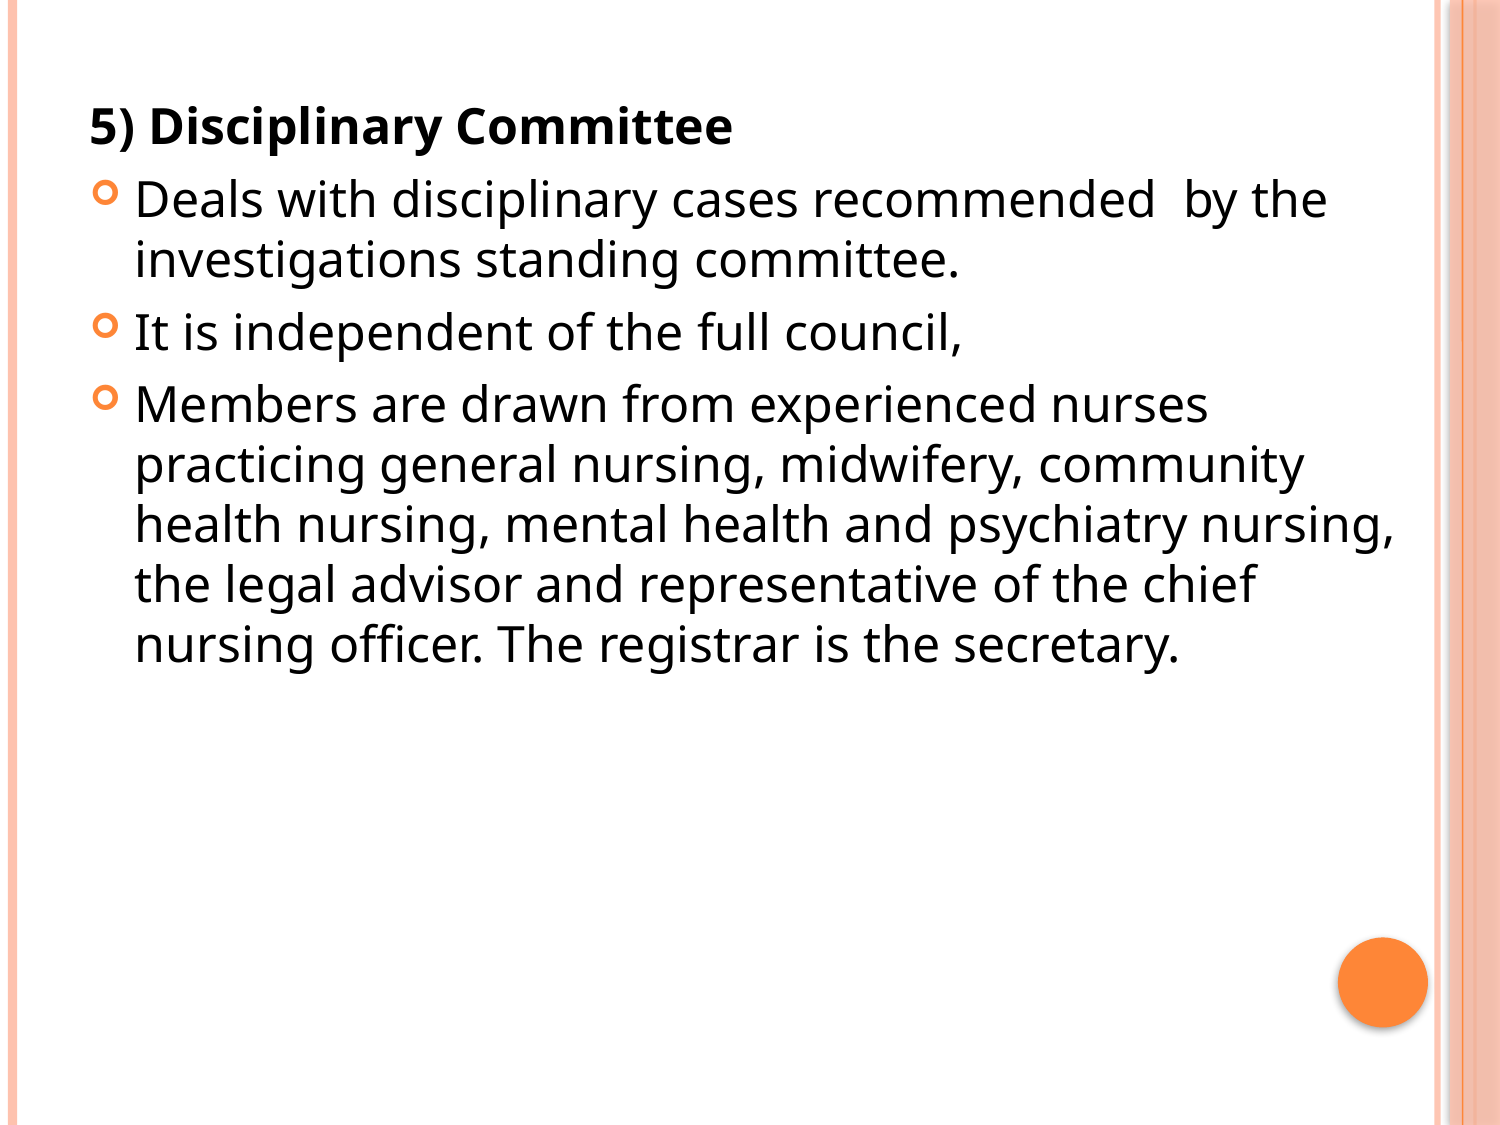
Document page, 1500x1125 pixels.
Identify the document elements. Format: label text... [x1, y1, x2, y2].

list 5) Disciplinary Committee Deals with disciplinary cases recommended by the investigations standing committee. It is independent of the full council, Members are drawn from experienced nurses practicing general nursing, midwifery, community health nursing, mental health and psychiatry nursing, the legal advisor and representative of the chief nursing officer. The registrar is the secretary. [75, 87, 1425, 1005]
